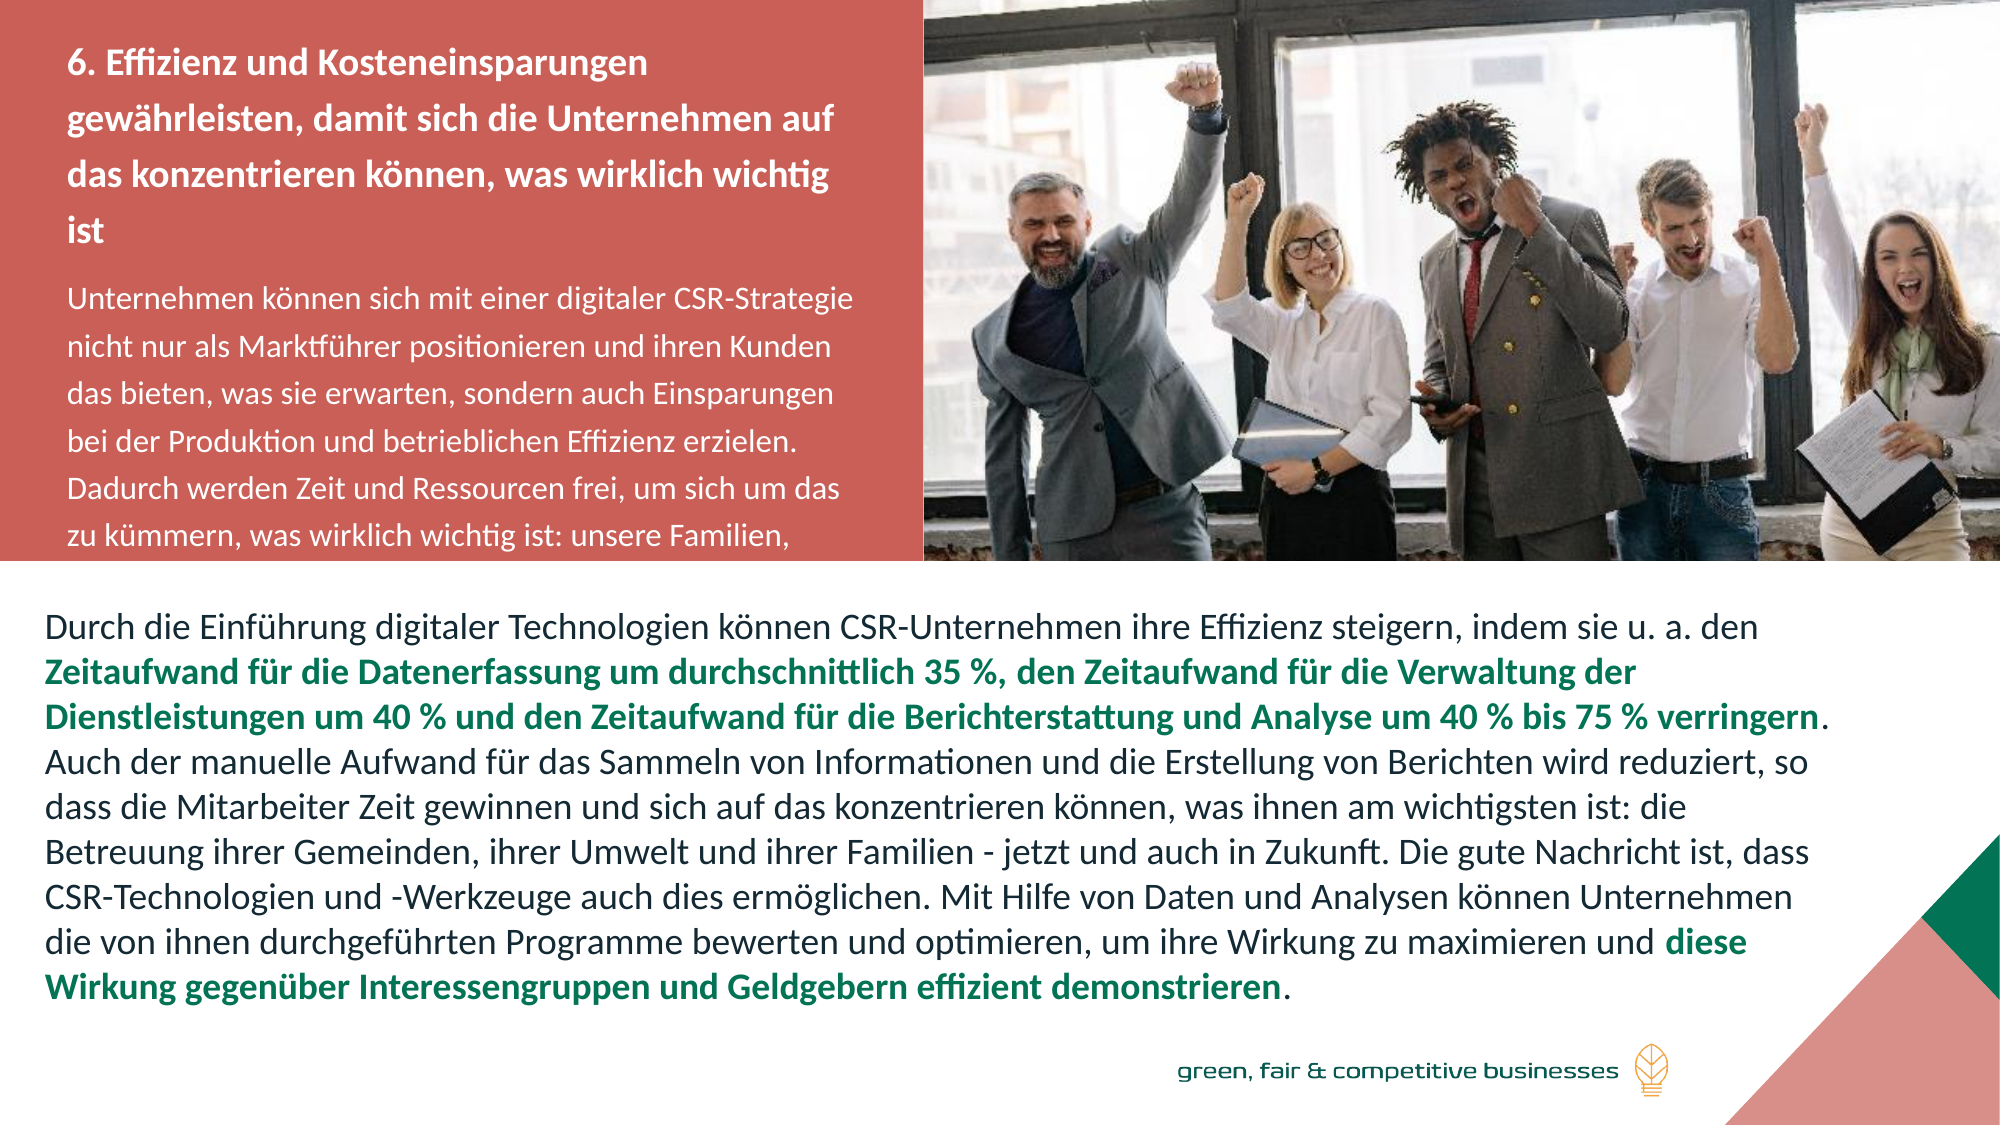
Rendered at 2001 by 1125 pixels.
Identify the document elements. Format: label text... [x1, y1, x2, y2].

picture [1136, 1049, 1678, 1111]
text_box [0, 0, 924, 562]
picture [923, 0, 2000, 561]
list 6. Effizienz und Kosteneinsparungen gewährleisten, damit sich die Unternehmen auf das konzentrieren können, was wirklich wichtig ist Unternehmen können sich mit einer digitaler CSR-Strategie nicht nur als Marktführer positionieren und ihren Kunden das bieten, was sie erwarten, sondern auch Einsparungen bei der Produktion und betrieblichen Effizienz erzielen. Dadurch werden Zeit und Ressourcen frei, um sich um das zu kümmern, was wirklich wichtig ist: unsere Familien, Gemeinden und die Umwelt. [51, 19, 884, 594]
list Durch die Einführung digitaler Technologien können CSR-Unternehmen ihre Effizienz steigern, indem sie u. a. den Zeitaufwand für die Datenerfassung um durchschnittlich 35 %, den Zeitaufwand für die Verwaltung der Dienstleistungen um 40 % und den Zeitaufwand für die Berichterstattung und Analyse um 40 % bis 75 % verringern. Auch der manuelle Aufwand für das Sammeln von Informationen und die Erstellung von Berichten wird reduziert, so dass die Mitarbeiter Zeit gewinnen und sich auf das konzentrieren können, was ihnen am wichtigsten ist: die Betreuung ihrer Gemeinden, ihrer Umwelt und ihrer Familien - jetzt und auch in Zukunft. Die gute Nachricht ist, dass CSR-Technologien und -Werkzeuge auch dies ermöglichen. Mit Hilfe von Daten und Analysen können Unternehmen die von ihnen durchgeführten Programme bewerten und optimieren, um ihre Wirkung zu maximieren und diese Wirkung gegenüber Interessengruppen und Geldgebern effizient demonstrieren. [29, 594, 1864, 1049]
